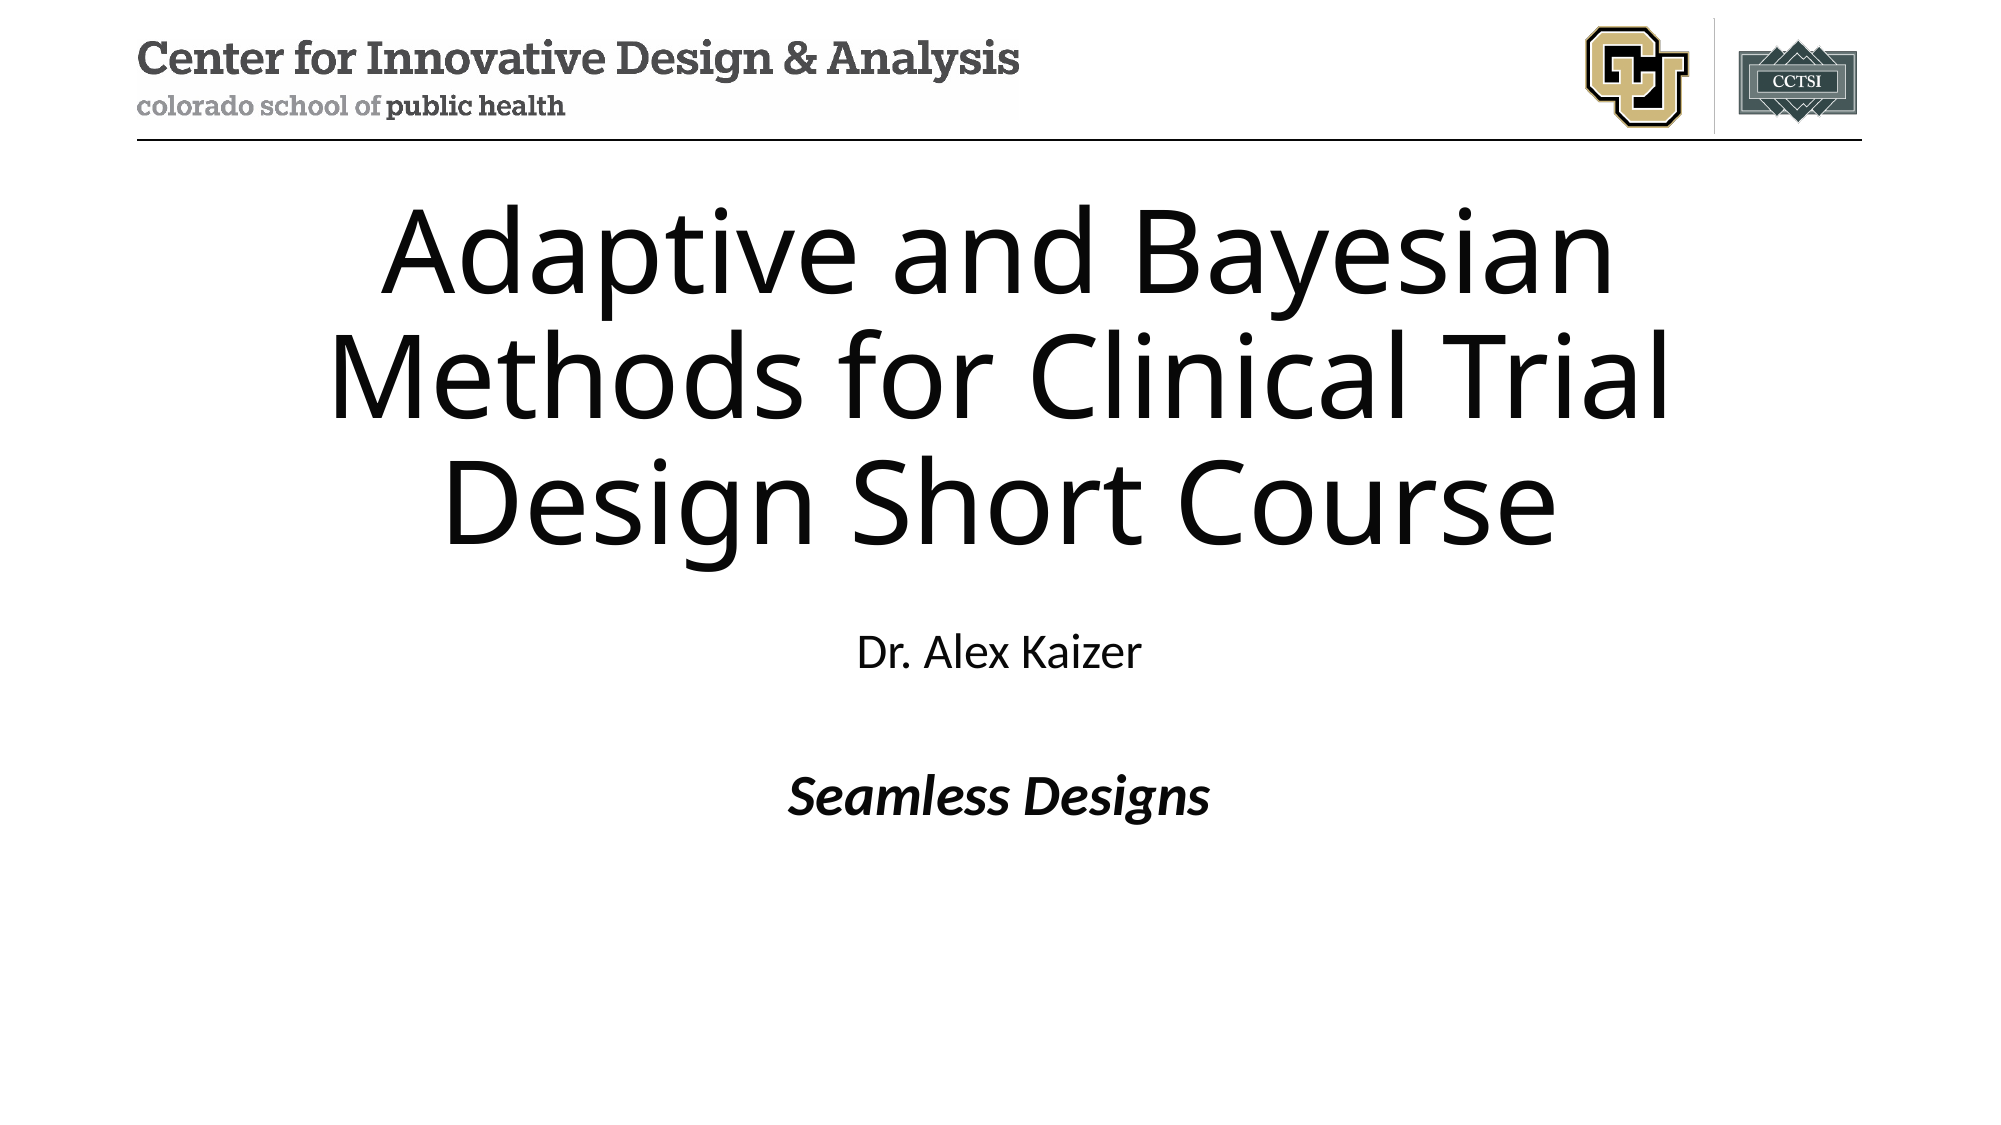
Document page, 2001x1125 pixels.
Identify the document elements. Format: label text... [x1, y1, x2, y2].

title Adaptive and Bayesian Methods for Clinical Trial Design Short Course [174, 185, 1825, 578]
picture [137, 39, 1019, 120]
picture [1584, 17, 1857, 134]
subtitle Dr. Alex Kaizer Seamless Designs [249, 590, 1750, 863]
